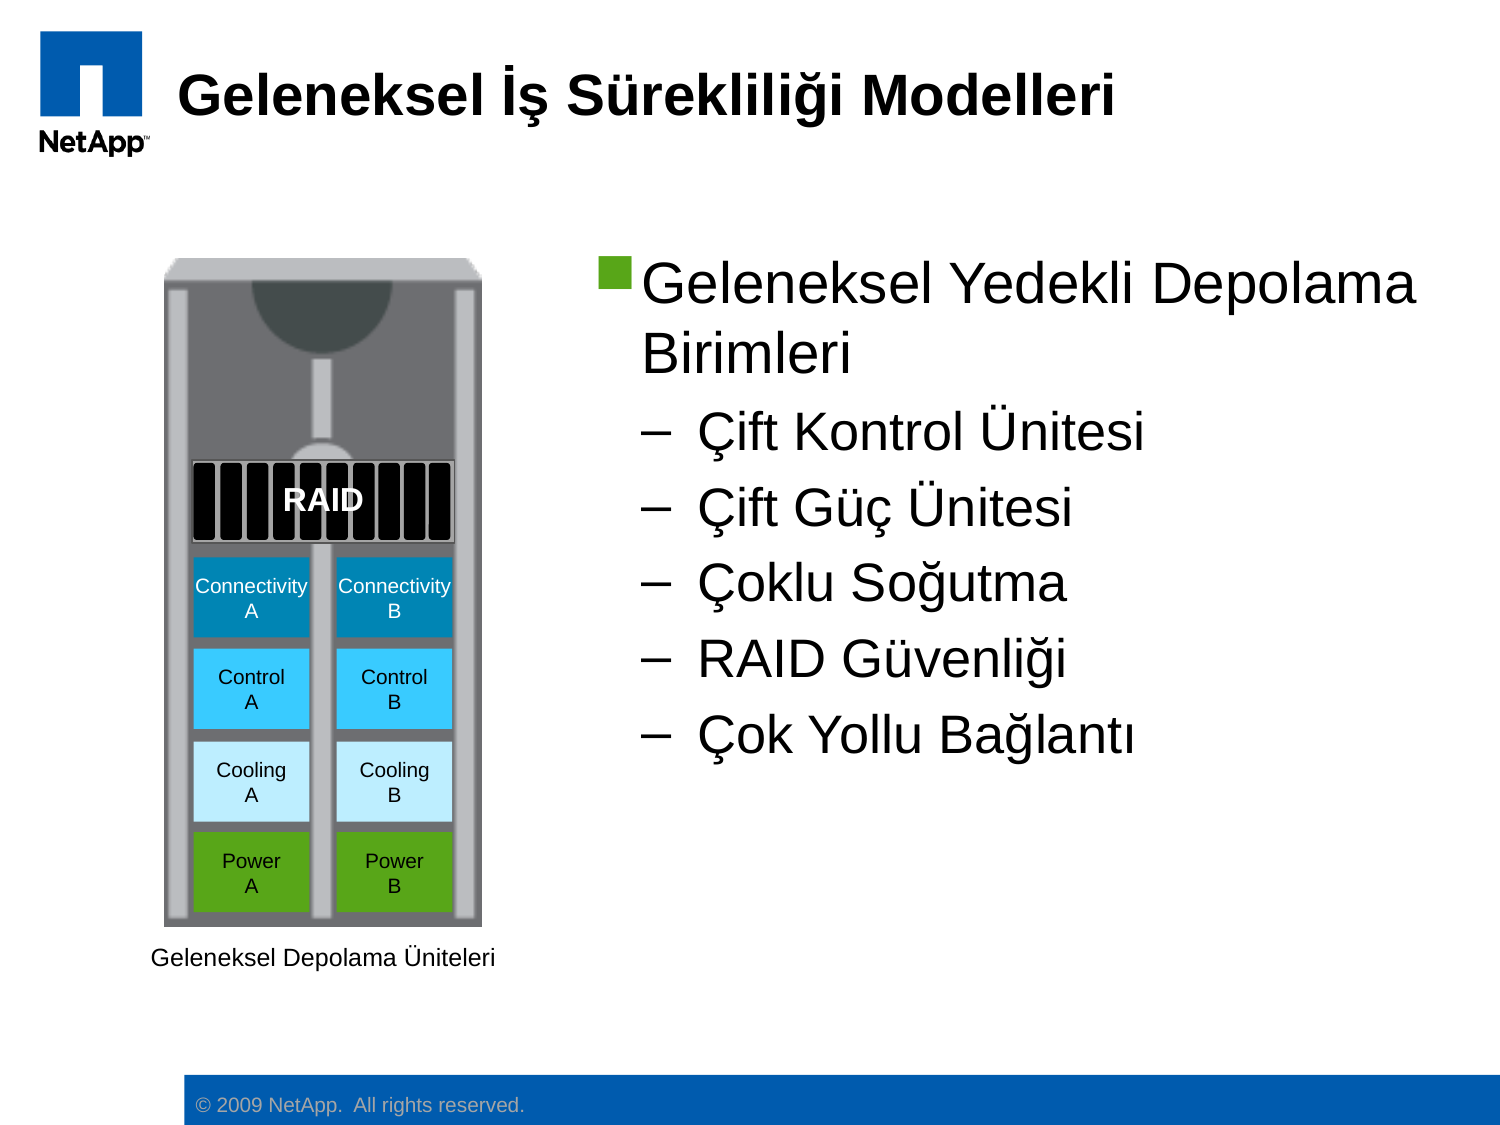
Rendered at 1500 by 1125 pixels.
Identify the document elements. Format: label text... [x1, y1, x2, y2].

title Geleneksel İş Sürekliliği Modelleri [162, 16, 1479, 168]
list Geleneksel Yedekli Depolama Birimleri Çift Kontrol Ünitesi Çift Güç Ünitesi Çoklu Soğutma RAID Güvenliği Çok Yollu Bağlantı [577, 237, 1463, 923]
picture [39, 130, 150, 157]
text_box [134, 258, 512, 981]
